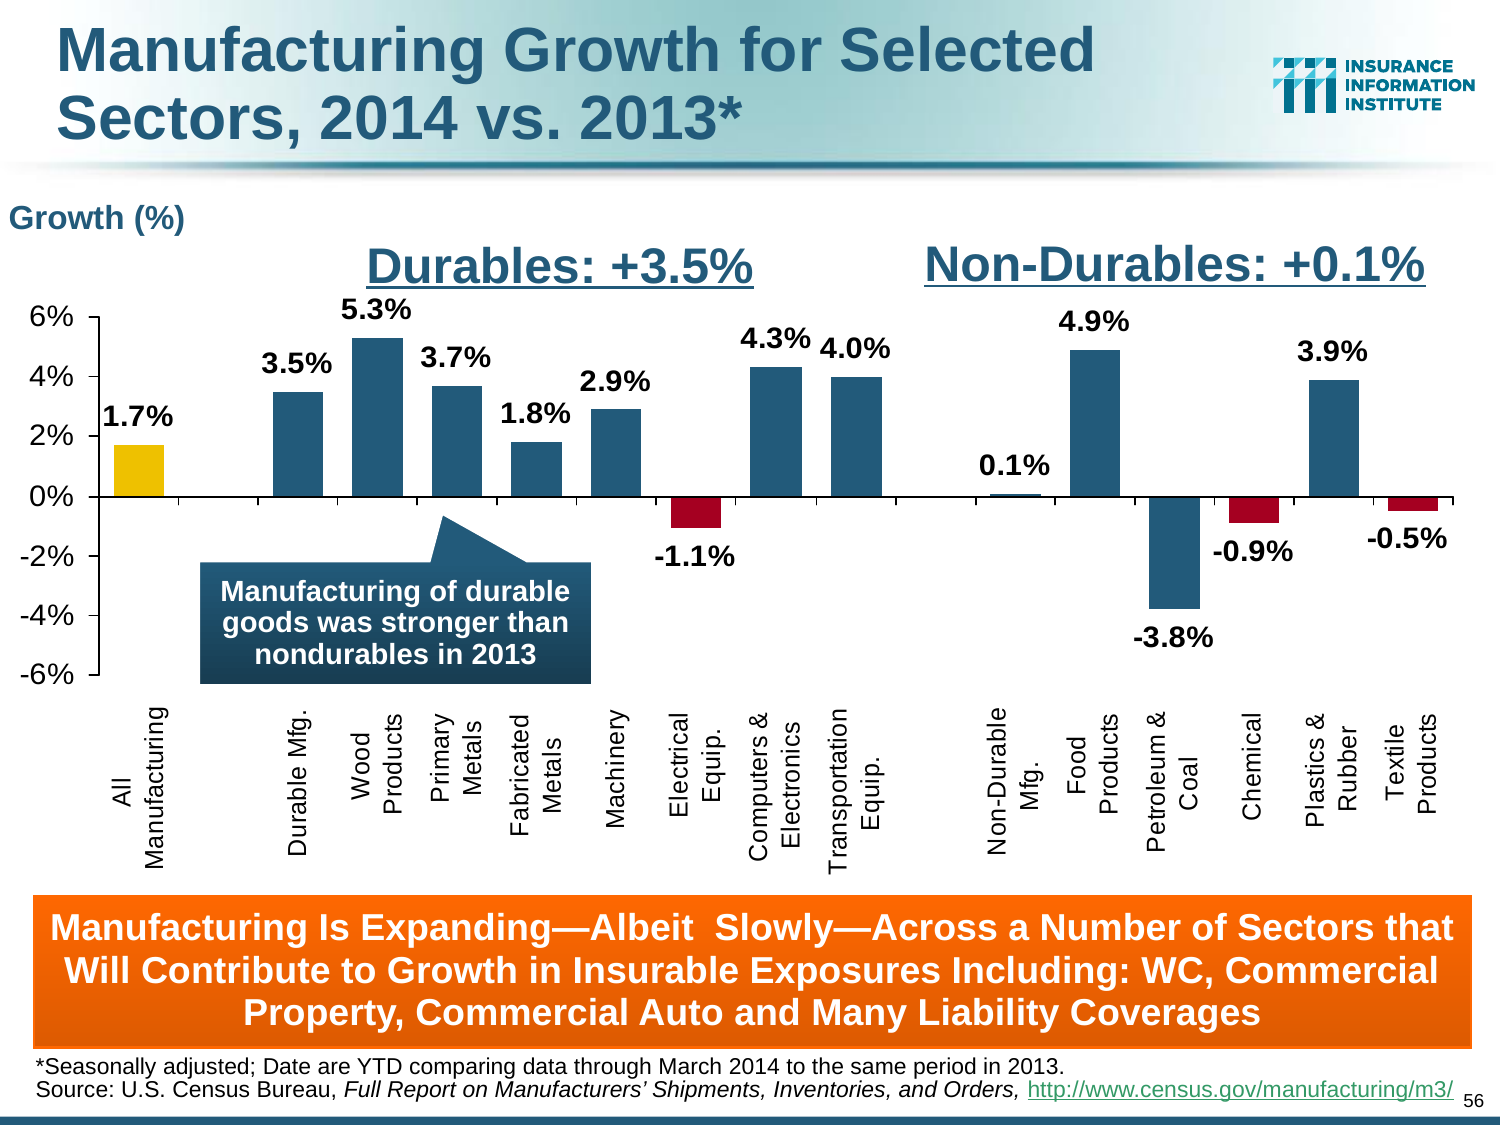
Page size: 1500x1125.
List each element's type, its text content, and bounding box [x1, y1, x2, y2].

text_box Manufacturing Is Expanding—Albeit Slowly—Across a Number of Sectors that Will Contribute to Growth in Insurable Exposures Including: WC, Commercial Property, Commercial Auto and Many Liability Coverages [33, 896, 1471, 1048]
text_box Non-Durables: +0.1% [736, 238, 1500, 293]
text_box Growth (%) [8, 200, 221, 237]
title Manufacturing Growth for Selected Sectors, 2014 vs. 2013* [48, 14, 1264, 157]
picture [0, 0, 1500, 189]
text_box Durables: +3.5% [121, 240, 736, 266]
text_box *Seasonally adjusted; Date are YTD comparing data through March 2014 to the same period in 2013. Source: U.S. Census Bureau, Full Report on Manufacturers’ Shipments, Inventories, and Orders, http://www.census.gov/manufacturing/m3/ [0, 1055, 1467, 1125]
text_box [6, 268, 1462, 888]
slide_number 56 [1467, 1091, 1485, 1112]
